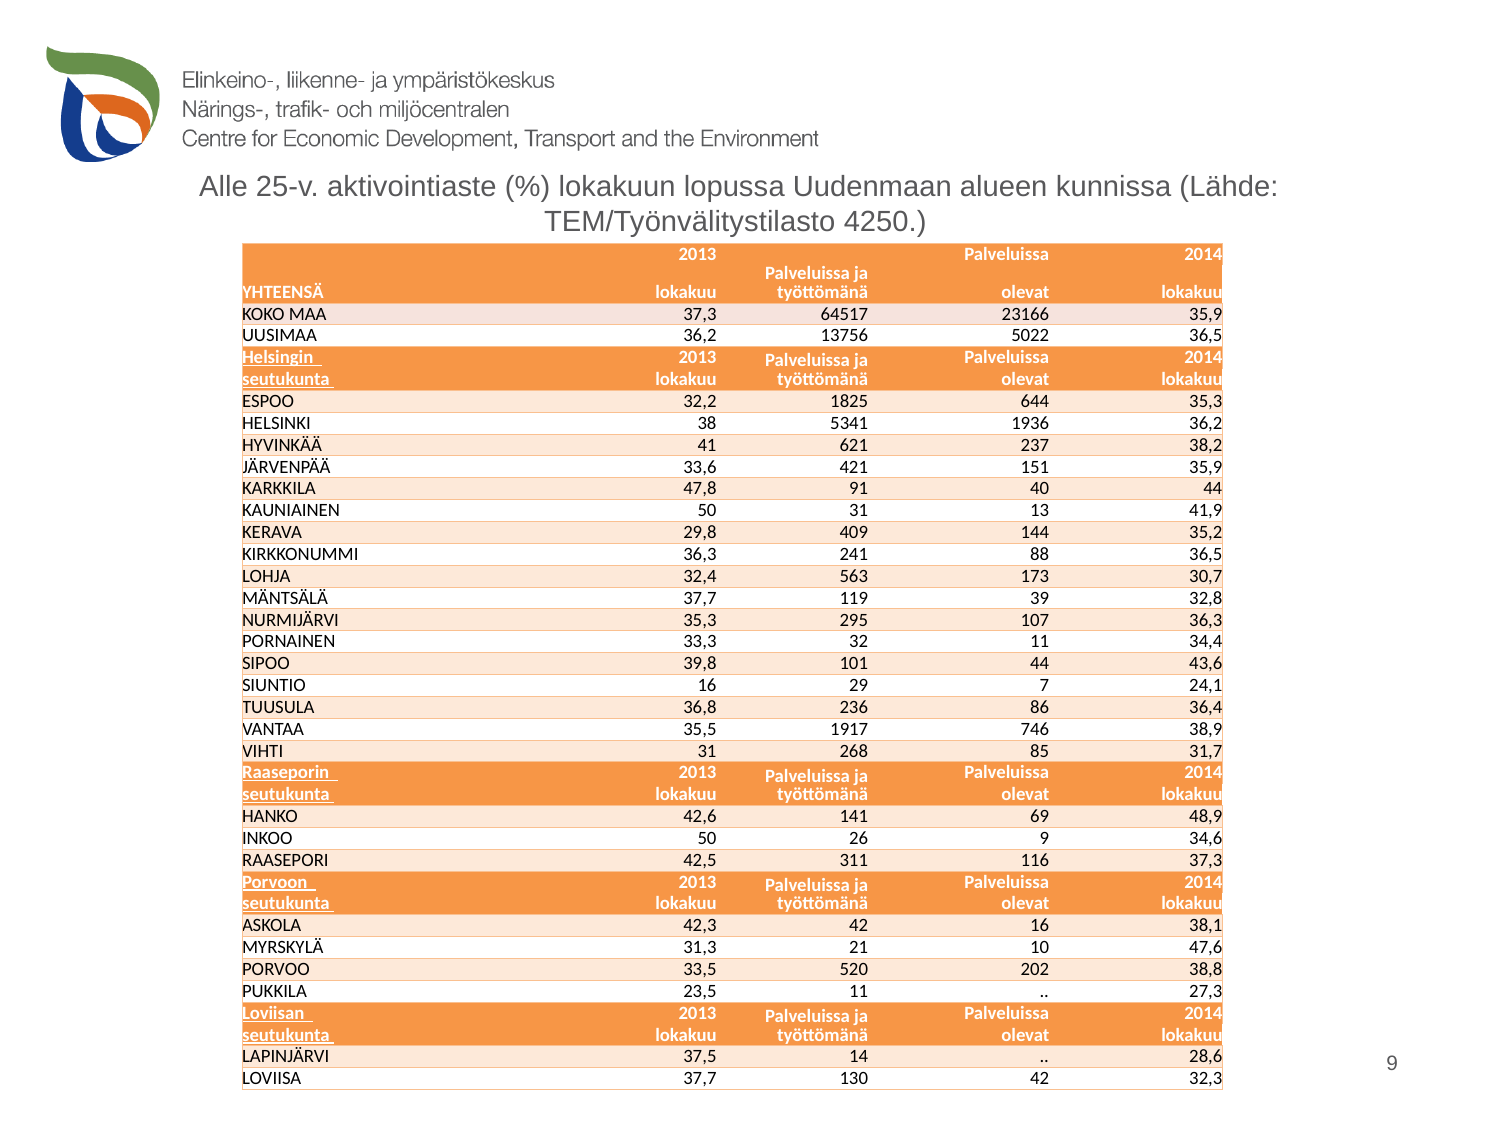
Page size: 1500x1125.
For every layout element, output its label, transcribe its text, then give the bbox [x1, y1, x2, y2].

table_cell 38,2 [1049, 435, 1222, 455]
table_cell .. [868, 981, 1049, 1002]
table_cell 36,2 [1049, 413, 1222, 434]
table_cell LOVIISA [243, 1068, 568, 1089]
table_cell 32,8 [1049, 588, 1222, 608]
table_cell 7 [868, 675, 1049, 696]
table_cell 36,2 [568, 325, 717, 346]
table_cell 621 [717, 435, 868, 455]
table_cell 202 [868, 959, 1049, 980]
table_cell lokakuu [1049, 265, 1222, 303]
table_cell 41 [568, 435, 717, 455]
table_cell 16 [868, 915, 1049, 936]
table_cell 36,3 [1049, 609, 1222, 630]
table_cell LOHJA [243, 566, 568, 587]
table_cell 31 [717, 500, 868, 521]
table_cell 33,3 [568, 631, 717, 652]
table_cell 85 [868, 741, 1049, 761]
table_cell 37,3 [568, 305, 717, 323]
table_cell 48,9 [1049, 806, 1222, 827]
table_cell 41,9 [1049, 500, 1222, 521]
table_cell olevat [868, 784, 1049, 805]
table_cell 35,5 [568, 719, 717, 740]
table_cell UUSIMAA [243, 325, 568, 346]
table_cell 35,9 [1049, 456, 1222, 477]
table_cell SIPOO [243, 653, 568, 674]
table_cell 42 [717, 915, 868, 936]
table_cell 42,5 [568, 850, 717, 871]
table_cell 37,7 [568, 588, 717, 608]
table_cell 644 [868, 391, 1049, 412]
table_cell lokakuu [1049, 369, 1222, 390]
table_cell 37,7 [568, 1068, 717, 1089]
table_cell 47,8 [568, 478, 717, 499]
table_cell 29,8 [568, 522, 717, 543]
table_cell 88 [868, 544, 1049, 565]
table_cell 237 [868, 435, 1049, 455]
table_cell Palveluissa ja työttömänä [717, 762, 868, 805]
table_cell 32,3 [1049, 1068, 1222, 1089]
table_cell olevat [868, 893, 1049, 914]
table_cell 47,6 [1049, 937, 1222, 958]
table_cell 119 [717, 588, 868, 608]
table_cell 563 [717, 566, 868, 587]
table_cell Palveluissa ja työttömänä [717, 1003, 868, 1045]
table_cell 311 [717, 850, 868, 871]
table_cell TUUSULA [243, 697, 568, 718]
table_cell 31,7 [1049, 741, 1222, 761]
table_cell 2014 [1049, 1003, 1222, 1024]
table_cell olevat [868, 369, 1049, 390]
table_cell lokakuu [1049, 893, 1222, 914]
table_cell 28,6 [1049, 1046, 1222, 1067]
table_cell 144 [868, 522, 1049, 543]
table_cell Palveluissa [868, 1003, 1049, 1024]
table_cell 23,5 [568, 981, 717, 1002]
table_cell 86 [868, 697, 1049, 718]
table_cell KIRKKONUMMI [243, 544, 568, 565]
table_cell 31 [568, 741, 717, 761]
table_cell SIUNTIO [243, 675, 568, 696]
table_cell 10 [868, 937, 1049, 958]
table_cell 37,3 [1049, 850, 1222, 871]
table_cell VANTAA [243, 719, 568, 740]
table_cell Palveluissa ja työttömänä [717, 872, 868, 914]
table_cell 34,6 [1049, 828, 1222, 849]
table_cell 50 [568, 828, 717, 849]
table_cell PORVOO [243, 959, 568, 980]
table_cell 11 [868, 631, 1049, 652]
table_cell 36,3 [568, 544, 717, 565]
table_cell 23166 [868, 304, 1049, 324]
table_cell Palveluissa [868, 347, 1049, 369]
table_cell 520 [717, 959, 868, 980]
table_cell seutukunta [243, 369, 568, 390]
table_cell 35,3 [1049, 391, 1222, 412]
table_cell 39 [868, 588, 1049, 608]
table_cell JÄRVENPÄÄ [243, 456, 568, 477]
table_cell 101 [717, 653, 868, 674]
table_cell KOKO MAA [243, 304, 568, 324]
table_cell 5022 [868, 325, 1049, 346]
table_cell 32,2 [568, 391, 717, 412]
table_cell 2014 [1049, 347, 1222, 369]
table_cell 1825 [717, 391, 868, 412]
table_cell 24,1 [1049, 675, 1222, 696]
table_cell 69 [868, 806, 1049, 827]
table_cell HANKO [243, 806, 568, 827]
table_cell 32 [717, 631, 868, 652]
slide_number 9 [1346, 1042, 1413, 1103]
table_cell LAPINJÄRVI [243, 1046, 568, 1067]
table_cell 5341 [717, 413, 868, 434]
table_cell lokakuu [568, 369, 717, 390]
table_cell 32,4 [568, 566, 717, 587]
table_cell 44 [1049, 478, 1222, 499]
table_cell 236 [717, 697, 868, 718]
table_cell Raaseporin [243, 762, 568, 784]
table_cell Palveluissa [868, 762, 1049, 784]
table_cell 42,6 [568, 806, 717, 827]
table_cell KAUNIAINEN [243, 500, 568, 521]
table_cell NURMIJÄRVI [243, 609, 568, 630]
table_cell 91 [717, 478, 868, 499]
table_cell 16 [568, 675, 717, 696]
table_cell 746 [868, 719, 1049, 740]
table_cell VIHTI [243, 741, 568, 761]
table_cell seutukunta [243, 893, 568, 914]
table_cell MYRSKYLÄ [243, 937, 568, 958]
table_cell 35,2 [1049, 522, 1222, 543]
table_cell Helsingin [243, 347, 568, 369]
table_cell 409 [717, 522, 868, 543]
table_cell 295 [717, 609, 868, 630]
table_cell 26 [717, 828, 868, 849]
table_cell 38,8 [1049, 959, 1222, 980]
table_cell seutukunta [243, 1024, 568, 1045]
table_cell 40 [868, 478, 1049, 499]
table_cell INKOO [243, 828, 568, 849]
table_header Palveluissa [868, 244, 1049, 265]
table_cell 31,3 [568, 937, 717, 958]
table_cell 42 [868, 1068, 1049, 1089]
table_cell 36,5 [1049, 325, 1222, 346]
table_cell MÄNTSÄLÄ [243, 588, 568, 608]
table_cell 33,6 [568, 456, 717, 477]
table_cell 64517 [717, 304, 868, 324]
table_cell 107 [868, 609, 1049, 630]
table_cell 38 [568, 413, 717, 434]
table_cell 39,8 [568, 653, 717, 674]
table_cell 130 [717, 1068, 868, 1089]
table_cell 141 [717, 806, 868, 827]
table_cell lokakuu [1049, 784, 1222, 805]
table_cell 36,5 [1049, 544, 1222, 565]
table_cell 50 [568, 500, 717, 521]
table_cell 34,4 [1049, 631, 1222, 652]
table_cell 151 [868, 456, 1049, 477]
table_cell 241 [717, 544, 868, 565]
table_cell 44 [868, 653, 1049, 674]
table_cell Palveluissa ja työttömänä [717, 347, 868, 390]
table_cell 2013 [568, 347, 717, 369]
table_cell 2013 [568, 1003, 717, 1024]
table_cell 11 [717, 981, 868, 1002]
title Alle 25-v. aktivointiaste (%) lokakuun lopussa Uudenmaan alueen kunnissa (Lähde: TEM/Työnvälitystilasto 4250.) [64, 148, 1416, 255]
table_cell 36,4 [1049, 697, 1222, 718]
table_cell 173 [868, 566, 1049, 587]
table_cell lokakuu [1049, 1024, 1222, 1045]
table_cell 29 [717, 675, 868, 696]
table_cell RAASEPORI [243, 850, 568, 871]
table_cell 9 [868, 828, 1049, 849]
table_cell 36,8 [568, 697, 717, 718]
table_cell 2014 [1049, 762, 1222, 784]
table_cell 38,9 [1049, 719, 1222, 740]
table_cell .. [868, 1046, 1049, 1067]
table_cell 37,5 [568, 1046, 717, 1067]
table_cell 14 [717, 1046, 868, 1067]
table_cell 33,5 [568, 959, 717, 980]
table_cell lokakuu [568, 893, 717, 914]
table_cell 35,9 [1049, 304, 1222, 324]
table_header 2013 [568, 244, 717, 265]
table_cell 21 [717, 937, 868, 958]
table_cell 13756 [717, 325, 868, 346]
table_cell 13 [868, 500, 1049, 521]
table_cell KARKKILA [243, 478, 568, 499]
table_cell lokakuu [568, 1024, 717, 1045]
table_cell Palveluissa [868, 872, 1049, 893]
table_cell 2013 [568, 762, 717, 784]
table_cell lokakuu [568, 265, 717, 303]
table_cell KERAVA [243, 522, 568, 543]
table_cell ASKOLA [243, 915, 568, 936]
table_cell 38,1 [1049, 915, 1222, 936]
table_cell olevat [868, 265, 1049, 303]
table_cell 1936 [868, 413, 1049, 434]
table_cell 27,3 [1049, 981, 1222, 1002]
table_cell 35,3 [568, 609, 717, 630]
table_cell 42,3 [568, 915, 717, 936]
table_cell PORNAINEN [243, 631, 568, 652]
table_cell PUKKILA [243, 981, 568, 1002]
table_header 2014 [1049, 244, 1222, 265]
table_cell 30,7 [1049, 566, 1222, 587]
table_cell 268 [717, 741, 868, 761]
table_cell 2013 [568, 872, 717, 893]
table_cell Loviisan [243, 1003, 568, 1024]
table_cell 2014 [1049, 872, 1222, 893]
table_cell ESPOO [243, 391, 568, 412]
table_cell 421 [717, 456, 868, 477]
table_cell 116 [868, 850, 1049, 871]
table_cell Porvoon [243, 872, 568, 893]
table_cell lokakuu [568, 784, 717, 805]
table_header Palveluissa ja työttömänä [717, 244, 868, 303]
table_cell HYVINKÄÄ [243, 435, 568, 455]
table_cell 1917 [717, 719, 868, 740]
table_cell seutukunta [243, 784, 568, 805]
table_cell 43,6 [1049, 653, 1222, 674]
table_cell olevat [868, 1024, 1049, 1045]
table_header YHTEENSÄ [243, 244, 568, 303]
table_cell HELSINKI [243, 413, 568, 434]
